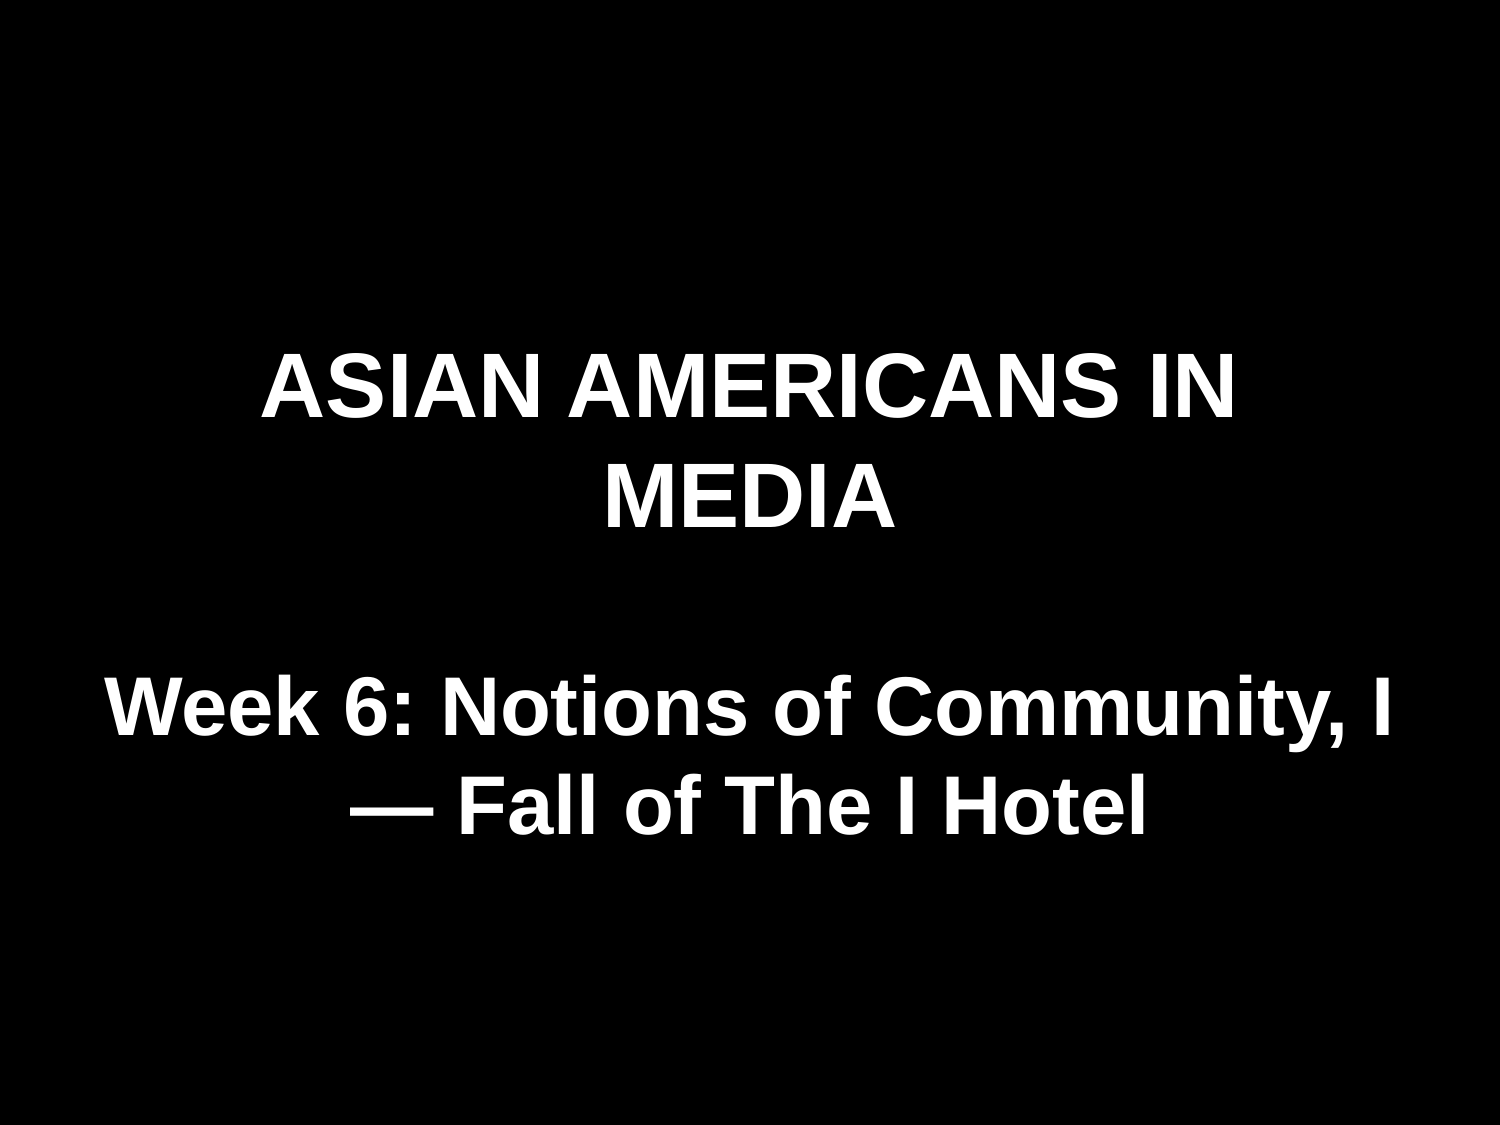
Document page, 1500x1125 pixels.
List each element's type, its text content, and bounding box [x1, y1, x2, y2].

title ASIAN AMERICANS IN MEDIA [112, 315, 1388, 557]
subtitle Week 6: Notions of Community, I— Fall of The I Hotel [64, 644, 1436, 1072]
